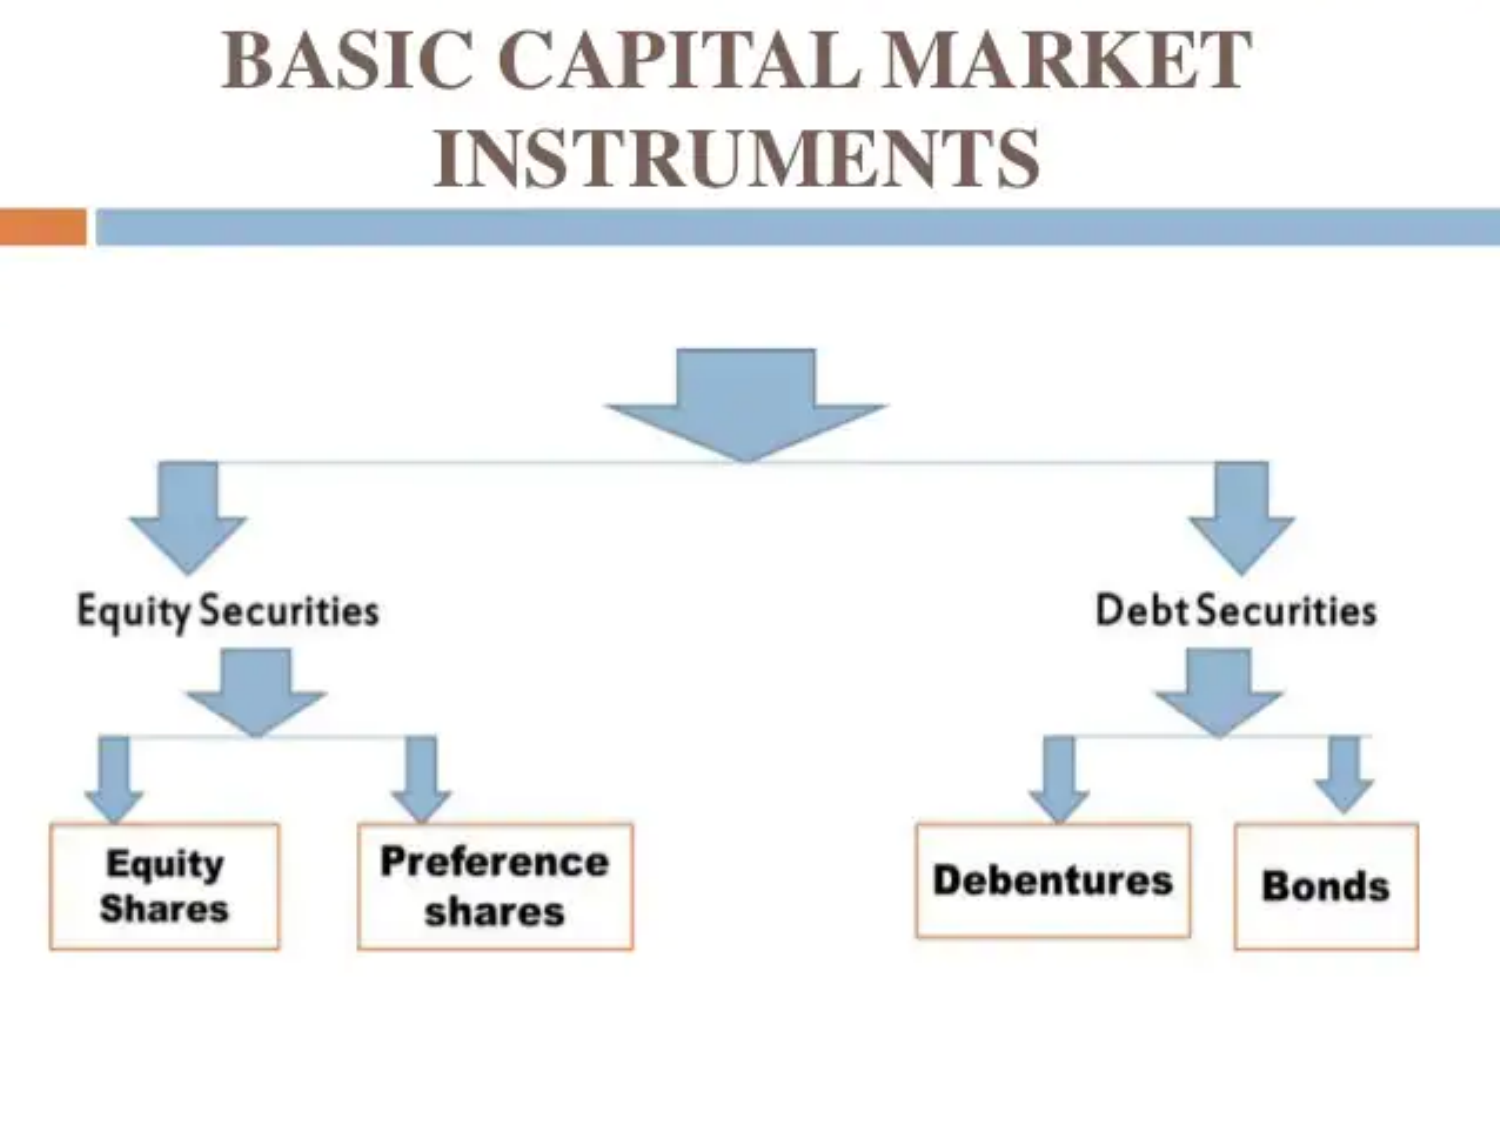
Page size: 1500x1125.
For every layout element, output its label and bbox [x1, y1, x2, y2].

list [0, 0, 1500, 1125]
